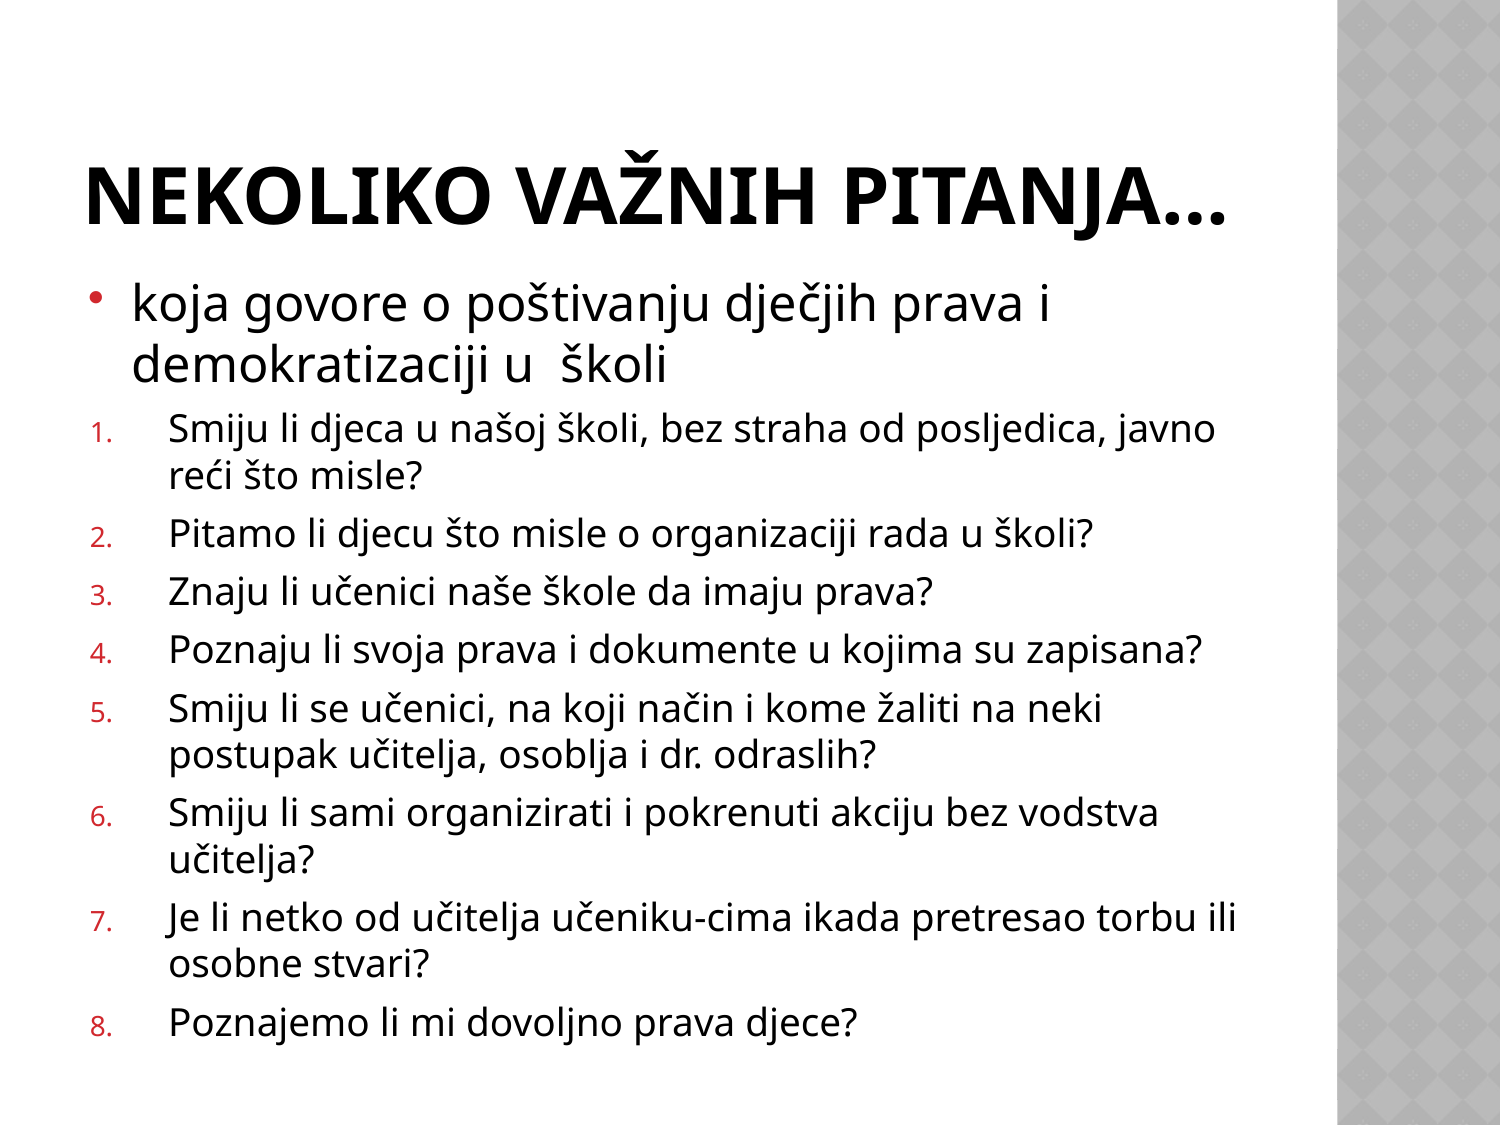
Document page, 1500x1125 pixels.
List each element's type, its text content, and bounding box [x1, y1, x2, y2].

list koja govore o poštivanju dječjih prava i demokratizaciji u školi Smiju li djeca u našoj školi, bez straha od posljedica, javno reći što misle? Pitamo li djecu što misle o organizaciji rada u školi? Znaju li učenici naše škole da imaju prava? Poznaju li svoja prava i dokumente u kojima su zapisana? Smiju li se učenici, na koji način i kome žaliti na neki postupak učitelja, osoblja i dr. odraslih? Smiju li sami organizirati i pokrenuti akciju bez vodstva učitelja? Je li netko od učitelja učeniku-cima ikada pretresao torbu ili osobne stvari? Poznajemo li mi dovoljno prava djece? [75, 264, 1263, 1059]
title Nekoliko važnih pitanja… [75, 52, 1263, 240]
